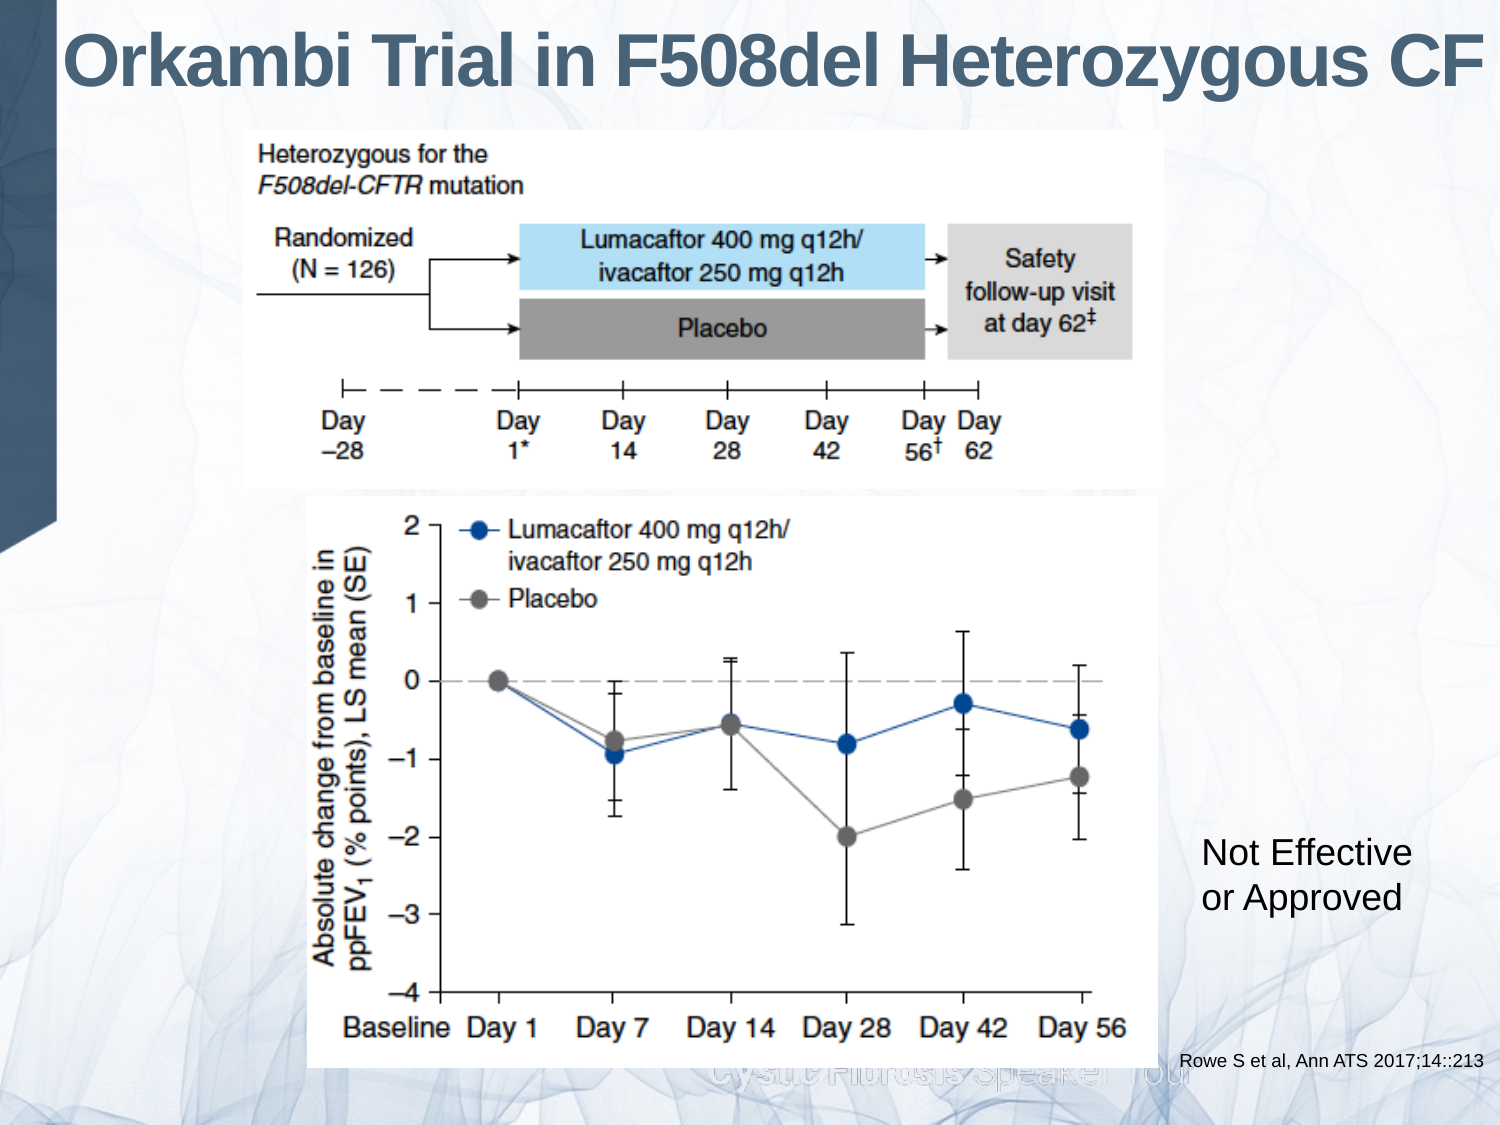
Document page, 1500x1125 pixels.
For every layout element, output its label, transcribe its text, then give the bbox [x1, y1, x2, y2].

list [243, 47, 1164, 572]
footer [75, 1050, 698, 1105]
text_box Rowe S et al, Ann ATS 2017;14::213 [1164, 1041, 1499, 1124]
text_box Not Effective or Approved [1186, 820, 1439, 926]
picture [0, 0, 1500, 1125]
title Orkambi Trial in F508del Heterozygous CF [14, 4, 1500, 187]
